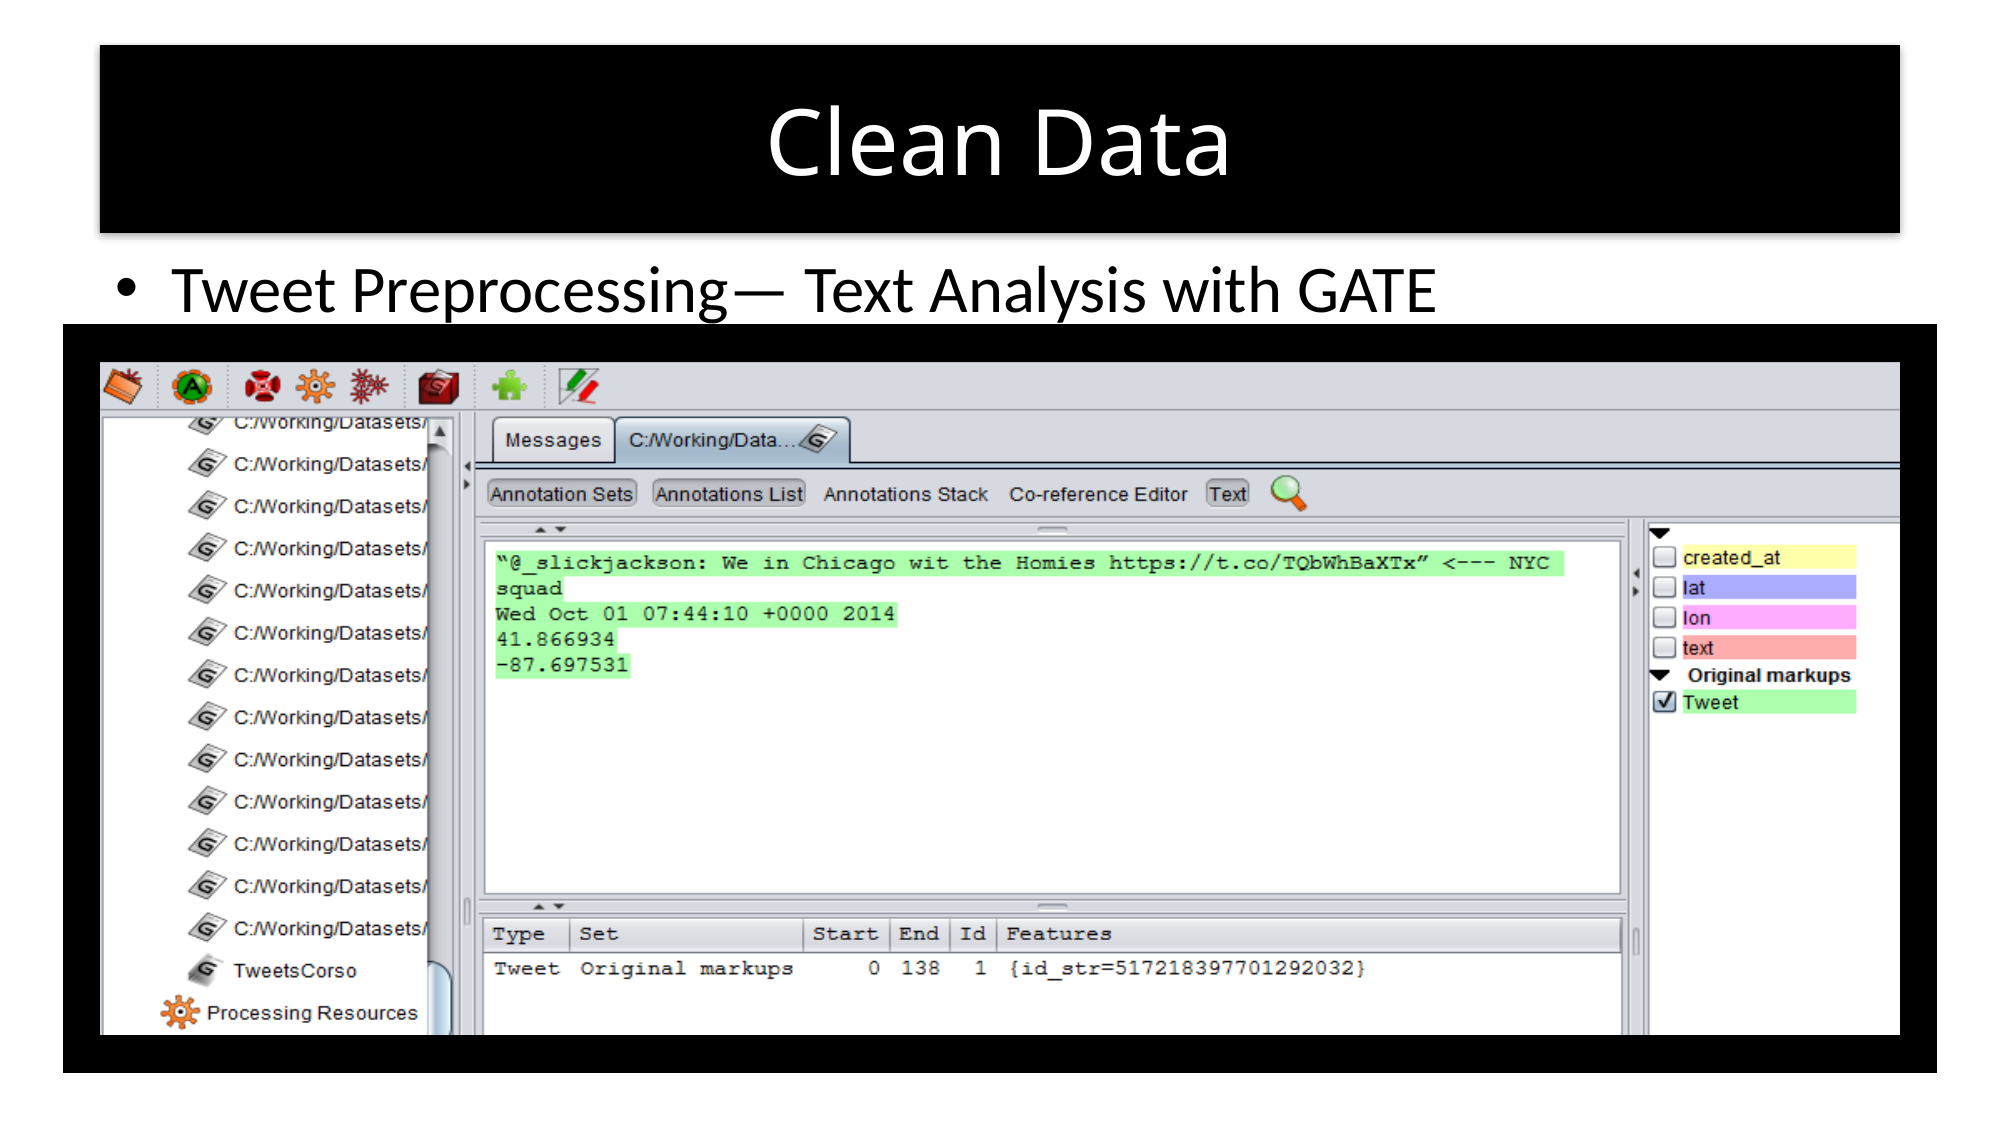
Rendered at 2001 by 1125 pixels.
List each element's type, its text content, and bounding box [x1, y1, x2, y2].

title Clean Data [99, 45, 1900, 233]
picture [99, 361, 1901, 1036]
list Tweet Preprocessing— Text Analysis with GATE [99, 238, 1900, 324]
